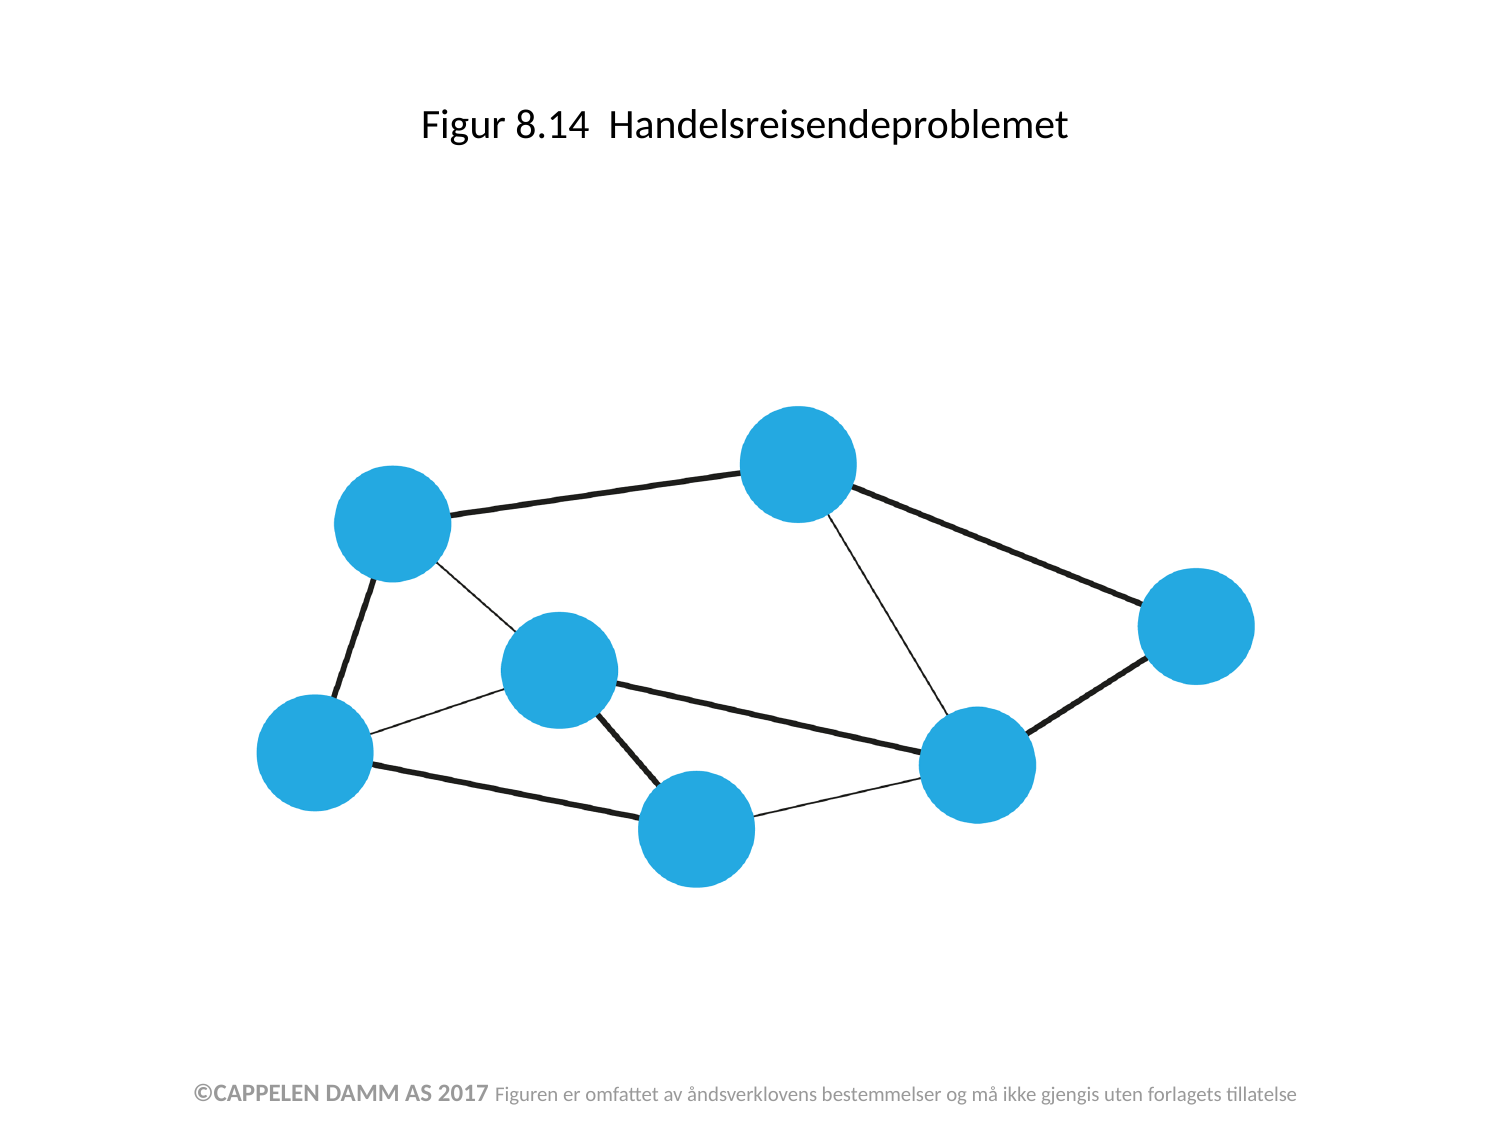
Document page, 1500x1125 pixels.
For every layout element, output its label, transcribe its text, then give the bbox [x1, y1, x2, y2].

footer ©CAPPELEN DAMM AS 2017 Figuren er omfattet av åndsverklovens bestemmelser og må ikke gjengis uten forlagets tillatelse [13, 1082, 1477, 1125]
title Figur 8.14 Handelsreisendeproblemet [13, 28, 1477, 216]
picture [237, 394, 1263, 903]
